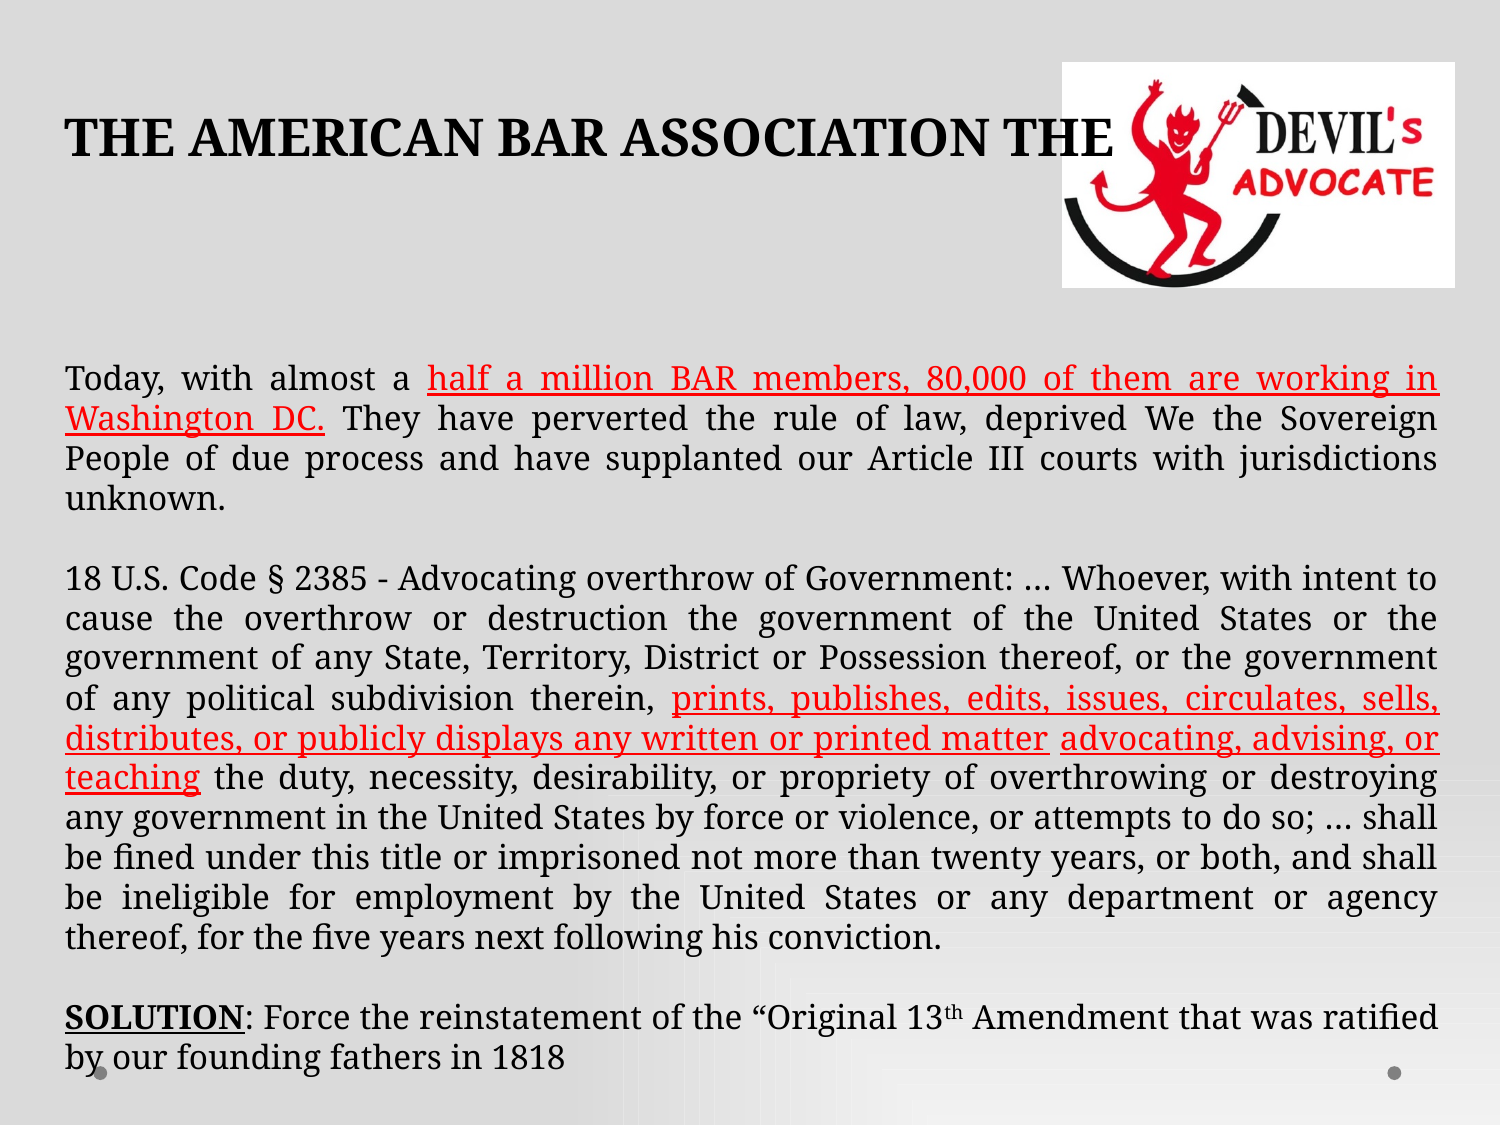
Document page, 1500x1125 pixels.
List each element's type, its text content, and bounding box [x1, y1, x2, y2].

text_box THE AMERICAN BAR ASSOCIATION THE [49, 96, 1057, 174]
text_box Today, with almost a half a million BAR members, 80,000 of them are working in Washington DC. They have perverted the rule of law, deprived We the Sovereign People of due process and have supplanted our Article III courts with jurisdictions unknown. 18 U.S. Code § 2385 - Advocating overthrow of Government: … Whoever, with intent to cause the overthrow or destruction the government of the United States or the government of any State, Territory, District or Possession thereof, or the government of any political subdivision therein, prints, publishes, edits, issues, circulates, sells, distributes, or publicly displays any written or printed matter advocating, advising, or teaching the duty, necessity, desirability, or propriety of overthrowing or destroying any government in the United States by force or violence, or attempts to do so; … shall be fined under this title or imprisoned not more than twenty years, or both, and shall be ineligible for employment by the United States or any department or agency thereof, for the five years next following his conviction. SOLUTION: Force the reinstatement of the “Original 13th Amendment that was ratified by our founding fathers in 1818 [49, 349, 1455, 1084]
picture [1062, 62, 1455, 288]
